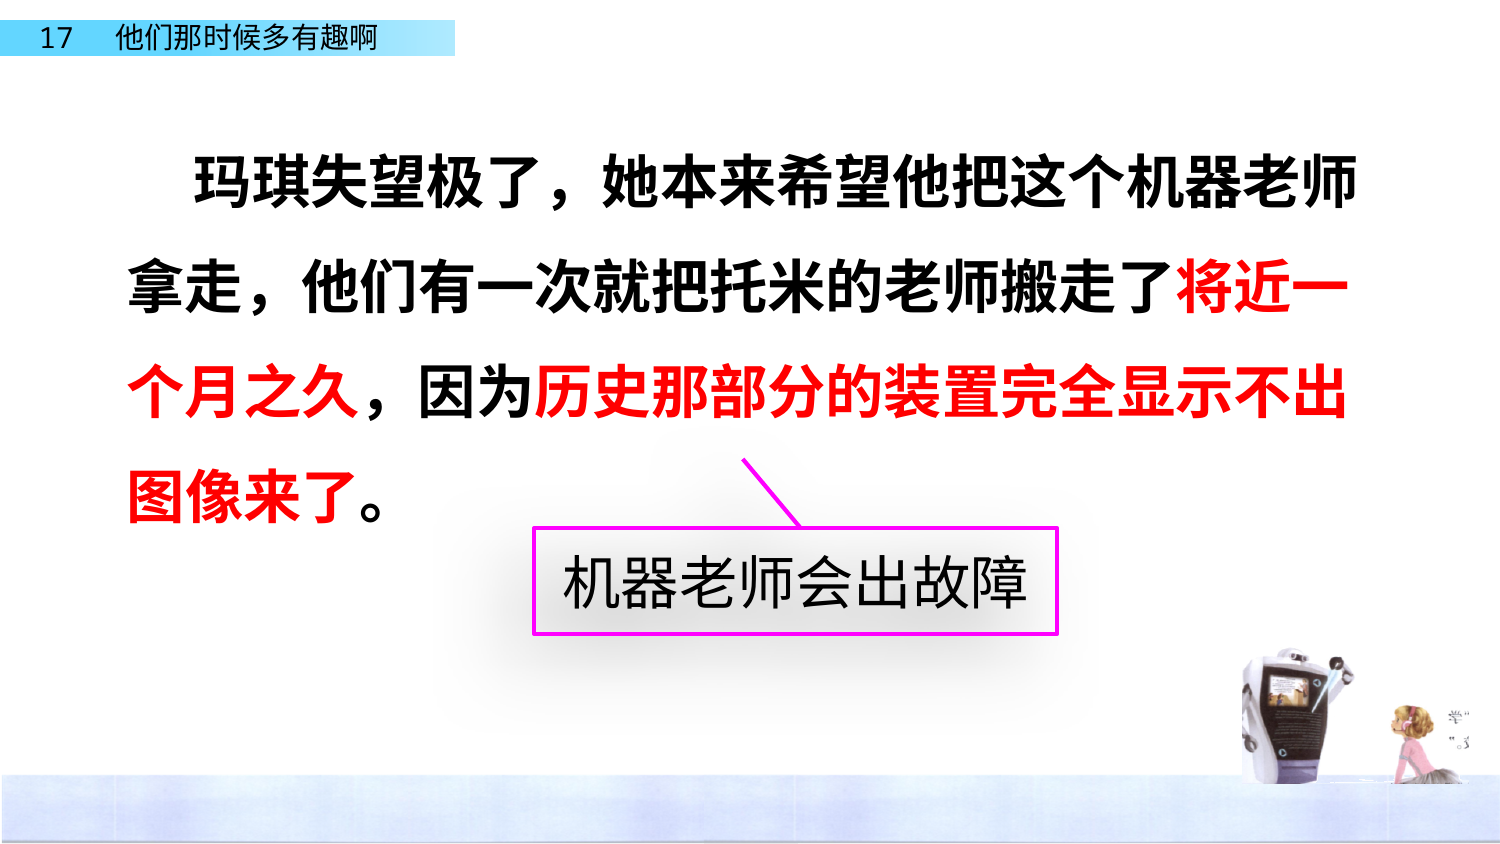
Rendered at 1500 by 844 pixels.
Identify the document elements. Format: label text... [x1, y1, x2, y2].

text_box 机器老师会出故障 [532, 457, 1059, 636]
picture [0, 639, 1500, 844]
text_box 玛琪失望极了，她本来希望他把这个机器老师拿走，他们有一次就把托米的老师搬走了将近一个月之久，因为历史那部分的装置完全显示不出图像来了。 [112, 102, 1413, 538]
